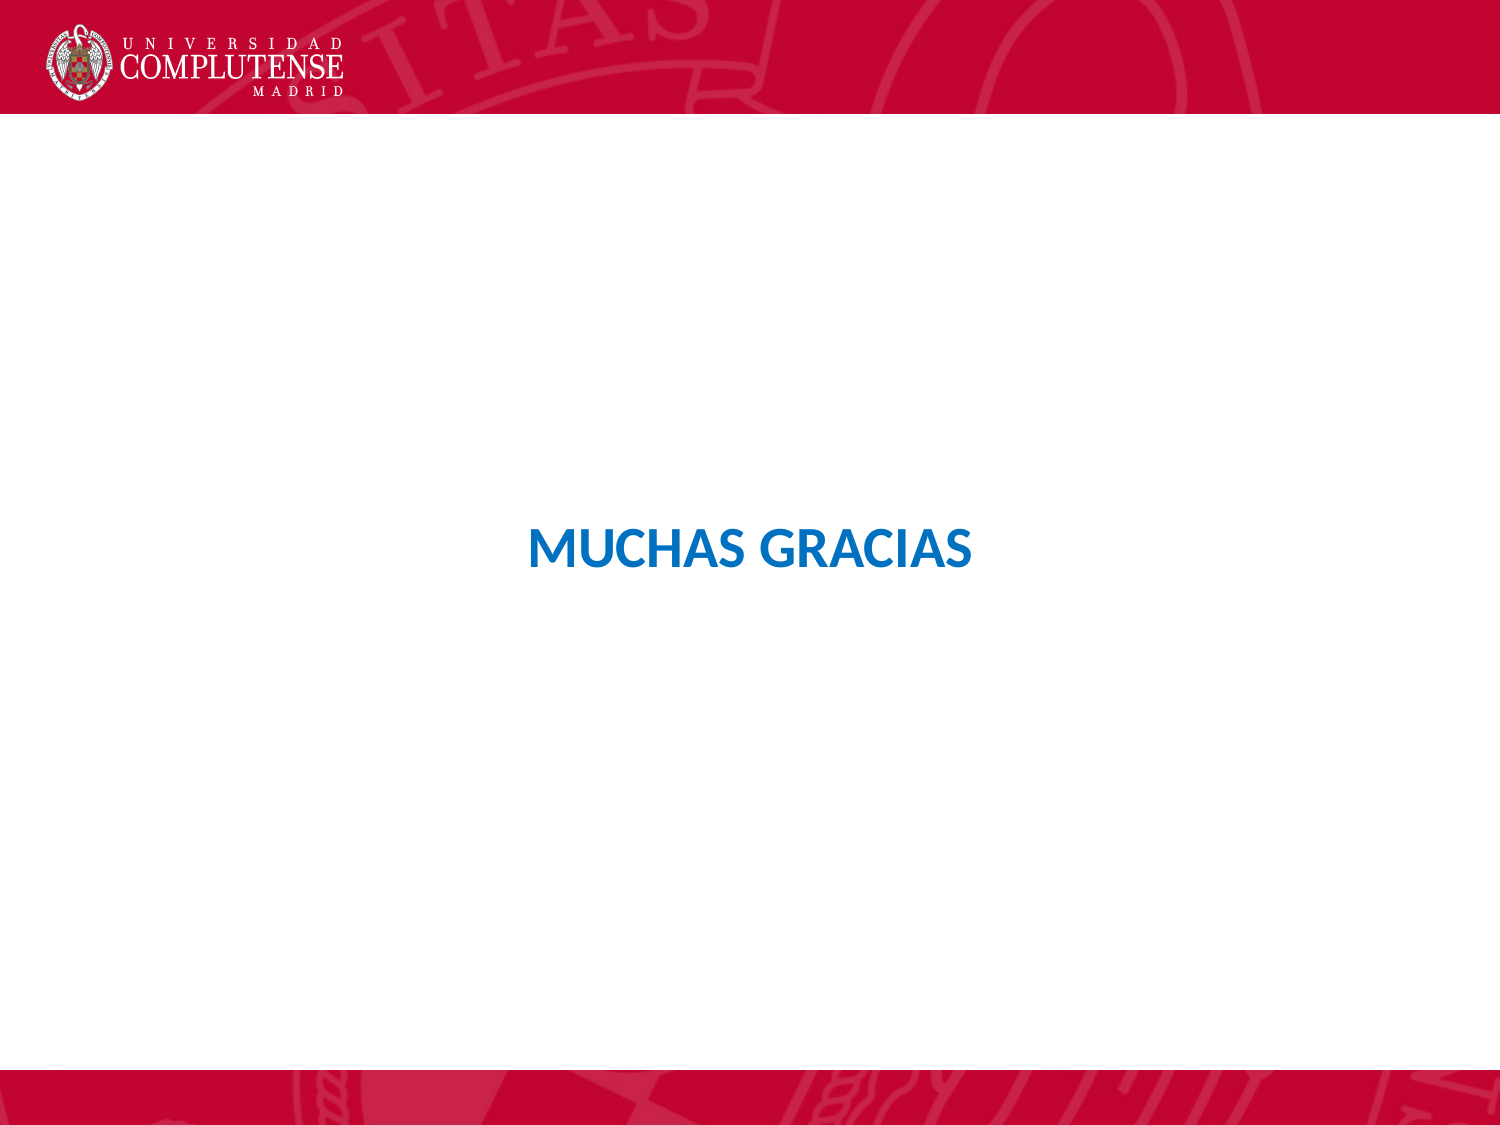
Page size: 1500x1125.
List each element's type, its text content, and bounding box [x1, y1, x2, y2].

picture [0, 0, 1500, 114]
picture [0, 1070, 1500, 1125]
text_box Muchas gracias [212, 501, 1288, 587]
